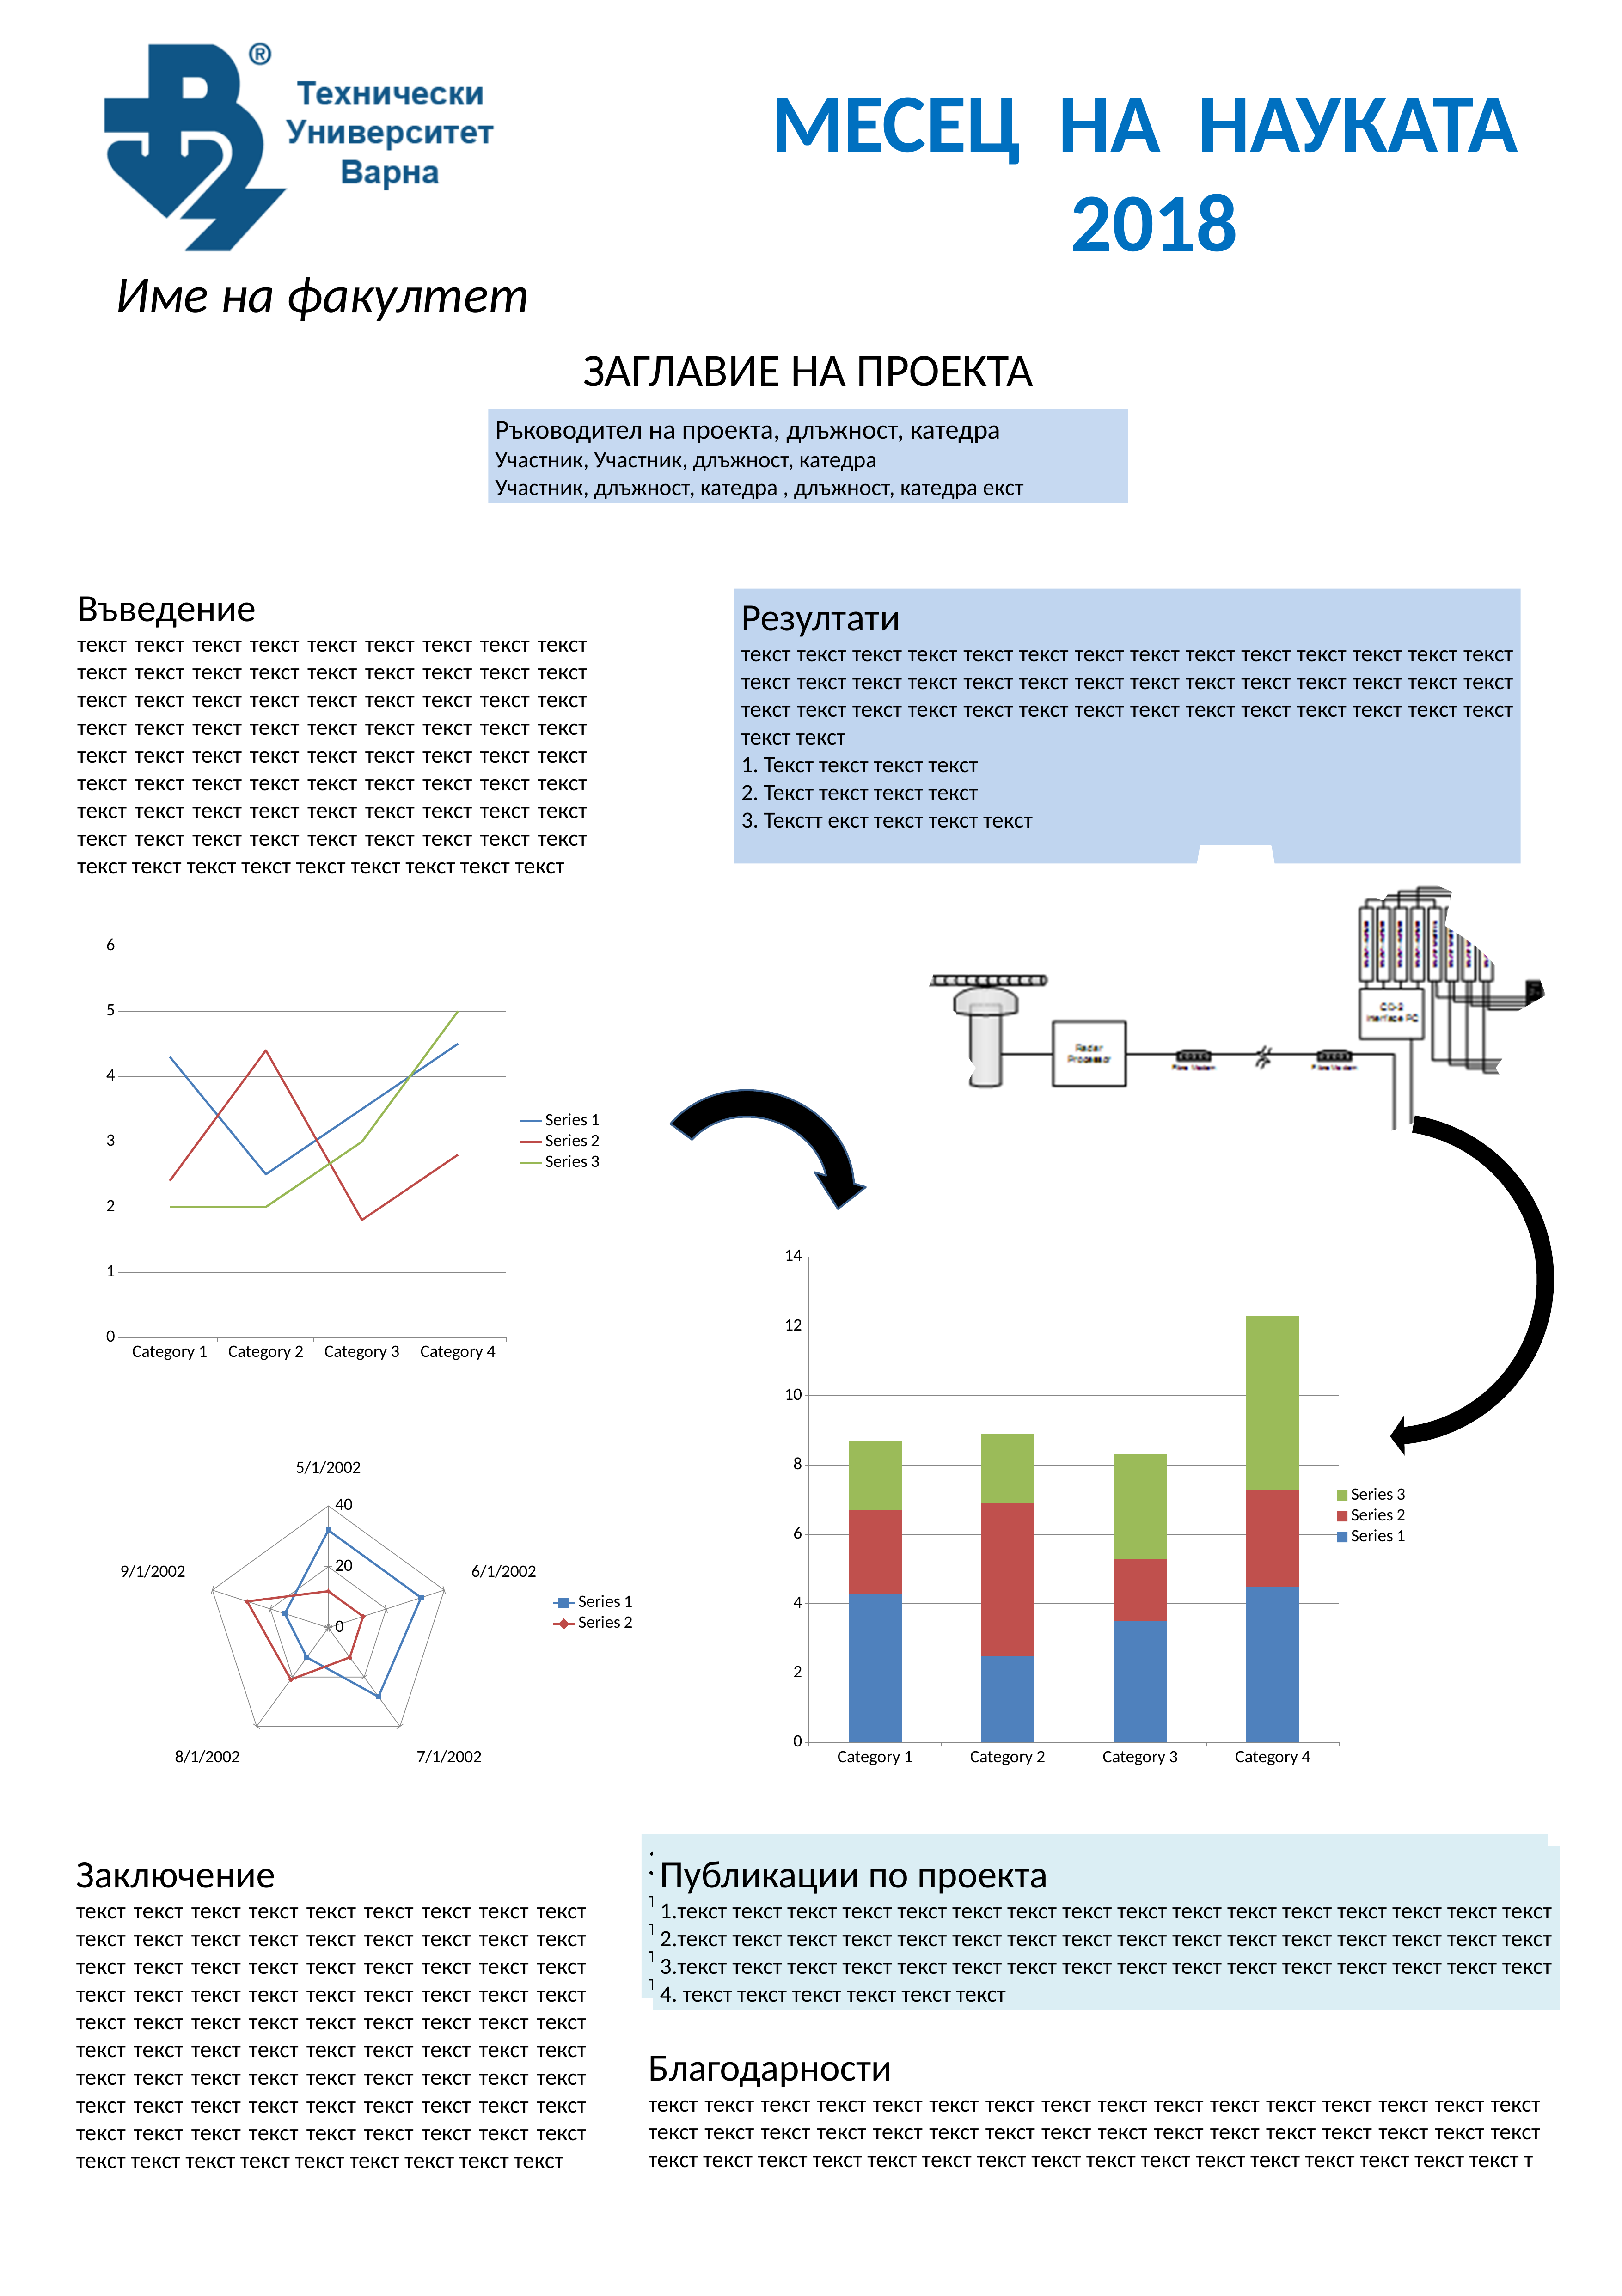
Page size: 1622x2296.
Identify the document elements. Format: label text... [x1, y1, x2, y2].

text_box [893, 754, 1579, 1280]
text_box Заключение текст текст текст текст текст текст текст текст текст текст текст текст текст текст текст текст текст текст текст текст текст текст текст текст текст текст текст текст текст текст текст текст текст текст текст текст текст текст текст текст текст текст текст текст текст текст текст текст текст текст текст текст текст текст текст текст текст текст текст текст текст текст текст текст текст текст текст текст текст текст текст текст текст текст текст текст текст текст текст текст текст текст текст текст текст текст текст текст текст текст [69, 1846, 594, 2176]
text_box Ръководител на проекта, длъжност, катедра Участник, Участник, длъжност, катедра Участник, длъжност, катедра , длъжност, катедра екст [488, 409, 1128, 503]
text_box Име на факултет [108, 257, 557, 326]
text_box Заключение текст текст текст текст текст текст текст текст текст текст текст текст текст текст текст текст текст текст текст текст текст текст текст текст текст текст текст текст текст текст текст текст текст текст текст текст текст текст текст текст текст текст текст текст текст текст текст текст текст текст текст текст текст текст [641, 1834, 1548, 1998]
chart [109, 1391, 644, 1836]
text_box Благодарности текст текст текст текст текст текст текст текст текст текст текст текст текст текст текст текст текст текст текст текст текст текст текст текст текст текст текст текст текст текст текст текст текст текст текст текст текст текст текст текст текст текст текст текст текст текст текст текст т [641, 2039, 1548, 2175]
chart [86, 913, 612, 1372]
text_box Въведение текст текст текст текст текст текст текст текст текст текст текст текст текст текст текст текст текст текст текст текст текст текст текст текст текст текст текст текст текст текст текст текст текст текст текст текст текст текст текст текст текст текст текст текст текст текст текст текст текст текст текст текст текст текст текст текст текст текст текст текст текст текст текст текст текст текст текст текст текст текст текст текст текст текст текст текст текст текст текст текст текст [70, 579, 595, 882]
text_box [669, 1089, 867, 1210]
text_box МЕСЕЦ НА НАУКАТА 2018 [752, 65, 1556, 271]
picture [94, 38, 505, 254]
text_box ЗАГЛАВИЕ НА ПРОЕКТА [319, 336, 1297, 399]
text_box Публикации по проекта 1.текст текст текст текст текст текст текст текст текст текст текст текст текст текст текст текст 2.текст текст текст текст текст текст текст текст текст текст текст текст текст текст текст текст 3.текст текст текст текст текст текст текст текст текст текст текст текст текст текст текст текст 4. текст текст текст текст текст текст [653, 1846, 1560, 2010]
text_box Резултати текст текст текст текст текст текст текст текст текст текст текст текст текст текст текст текст текст текст текст текст текст текст текст текст текст текст текст текст текст текст текст текст текст текст текст текст текст текст текст текст текст текст текст текст 1. Текст текст текст текст 2. Текст текст текст текст 3. Текстт екст текст текст текст [734, 588, 1521, 864]
chart [701, 1229, 1417, 1803]
